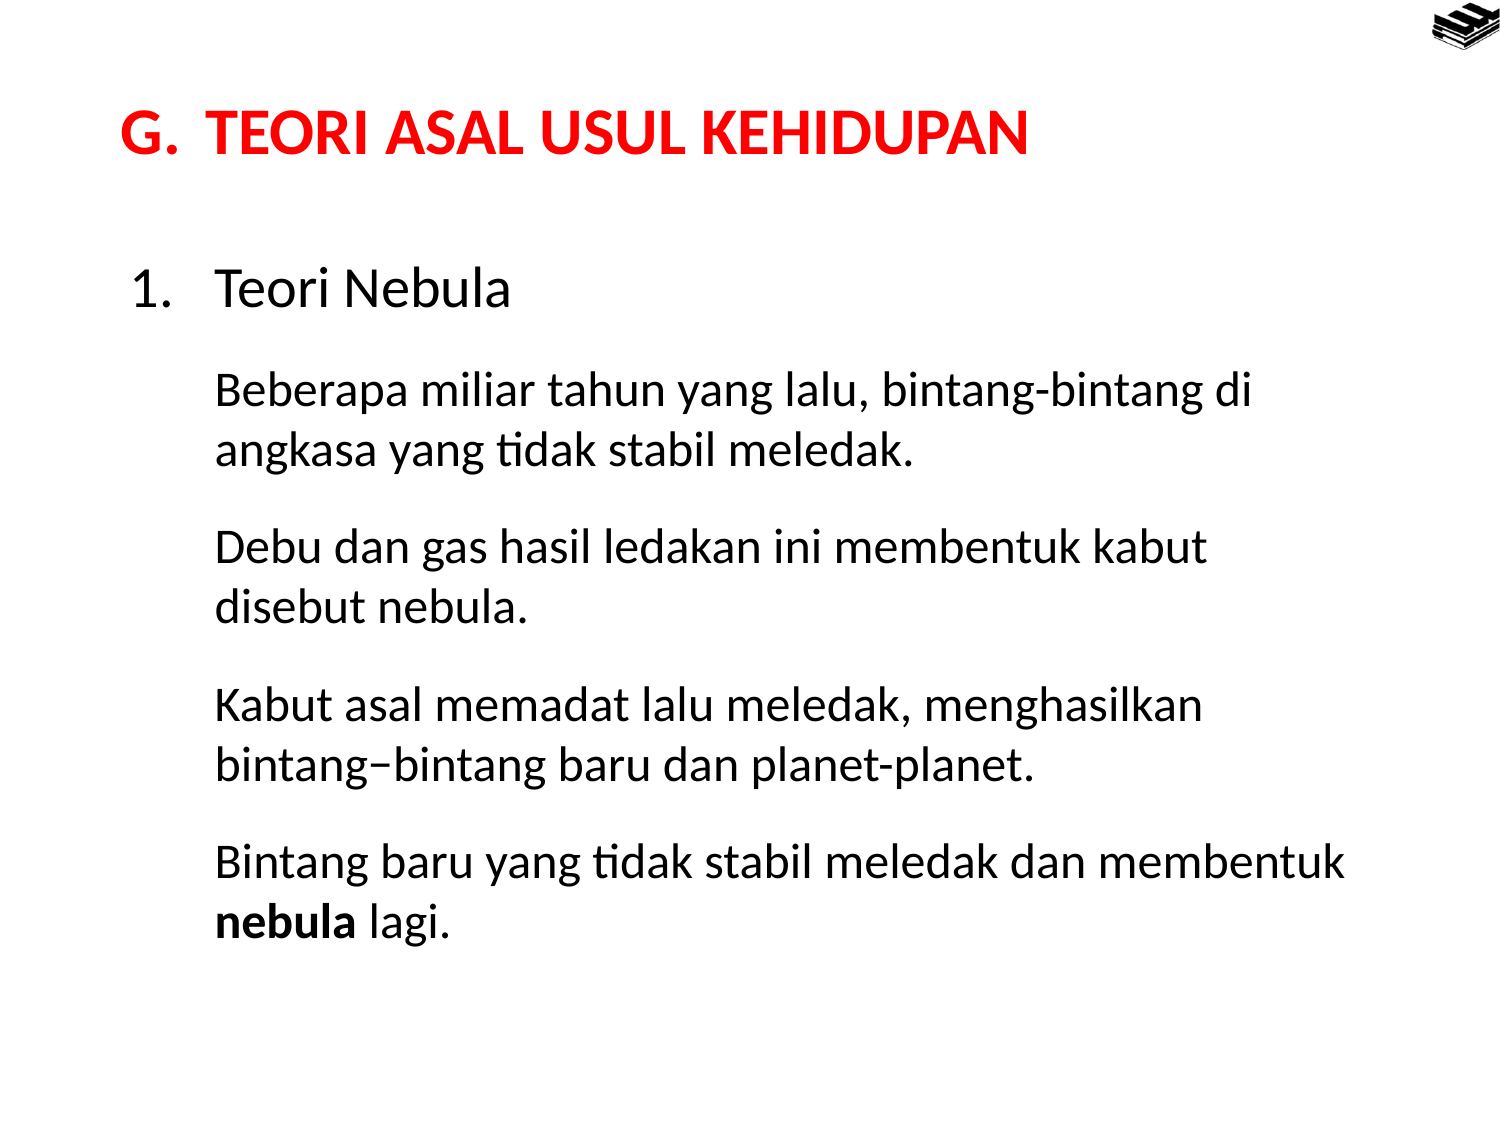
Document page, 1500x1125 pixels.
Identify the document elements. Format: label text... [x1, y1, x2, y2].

picture [1432, 0, 1500, 50]
text_box TEORI ASAL USUL KEHIDUPAN [106, 80, 1094, 176]
text_box Teori Nebula Beberapa miliar tahun yang lalu, bintang-bintang di angkasa yang tidak stabil meledak. Debu dan gas hasil ledakan ini membentuk kabut disebut nebula. Kabut asal memadat lalu meledak, menghasilkan bintang−bintang baru dan planet-planet. Bintang baru yang tidak stabil meledak dan membentuk nebula lagi. [115, 241, 1385, 957]
